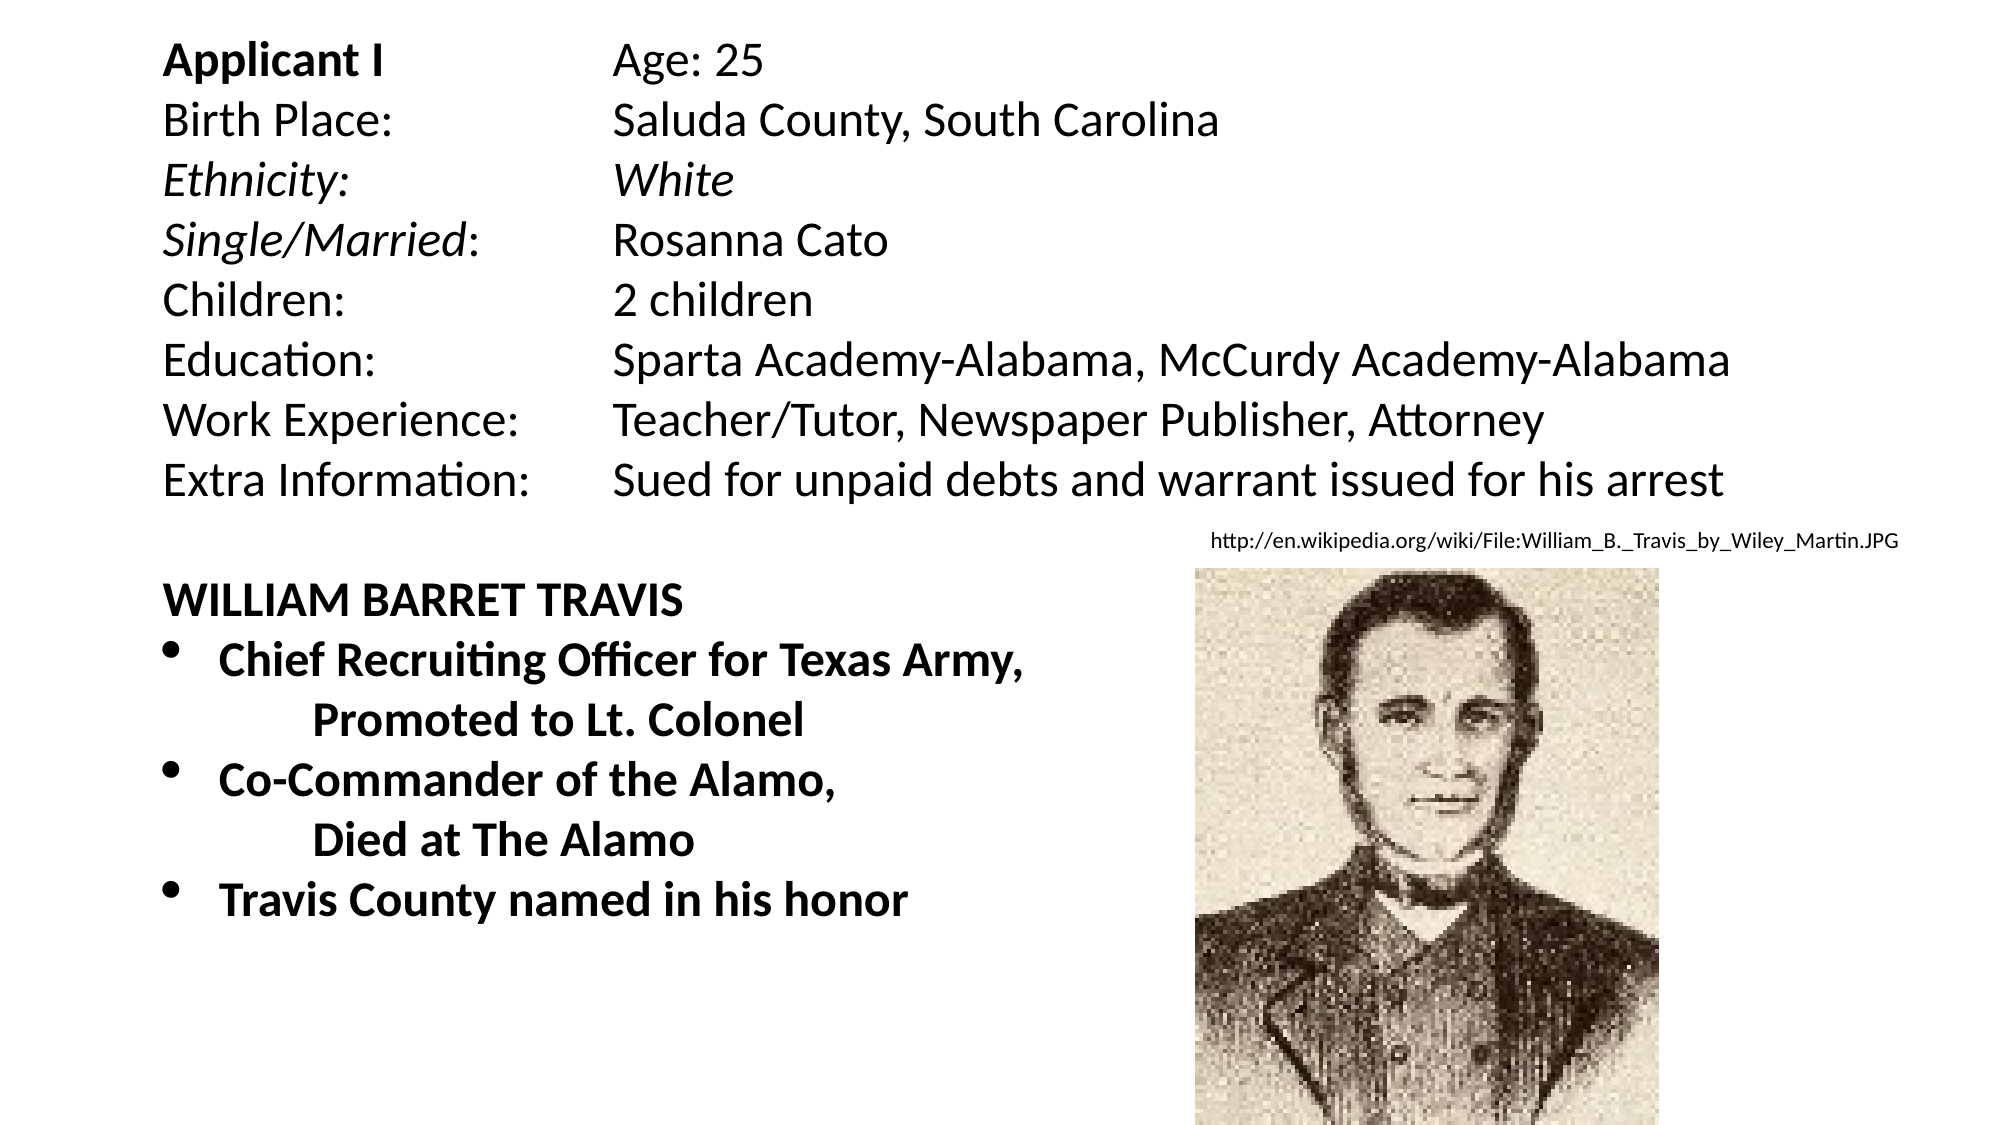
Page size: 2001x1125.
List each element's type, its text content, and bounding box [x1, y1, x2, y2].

picture [1195, 568, 1659, 1125]
text_box Applicant I Age: 25 Birth Place: Saluda County, South Carolina Ethnicity: White Single/Married: Rosanna Cato Children: 2 children Education: Sparta Academy-Alabama, McCurdy Academy-Alabama Work Experience: Teacher/Tutor, Newspaper Publisher, Attorney Extra Information: Sued for unpaid debts and warrant issued for his arrest WILLIAM BARRET TRAVIS Chief Recruiting Officer for Texas Army, Promoted to Lt. Colonel Co-Commander of the Alamo, Died at The Alamo Travis County named in his honor [147, 18, 1821, 1024]
text_box http://en.wikipedia.org/wiki/File:William_B._Travis_by_Wiley_Martin.JPG [1195, 518, 1961, 561]
